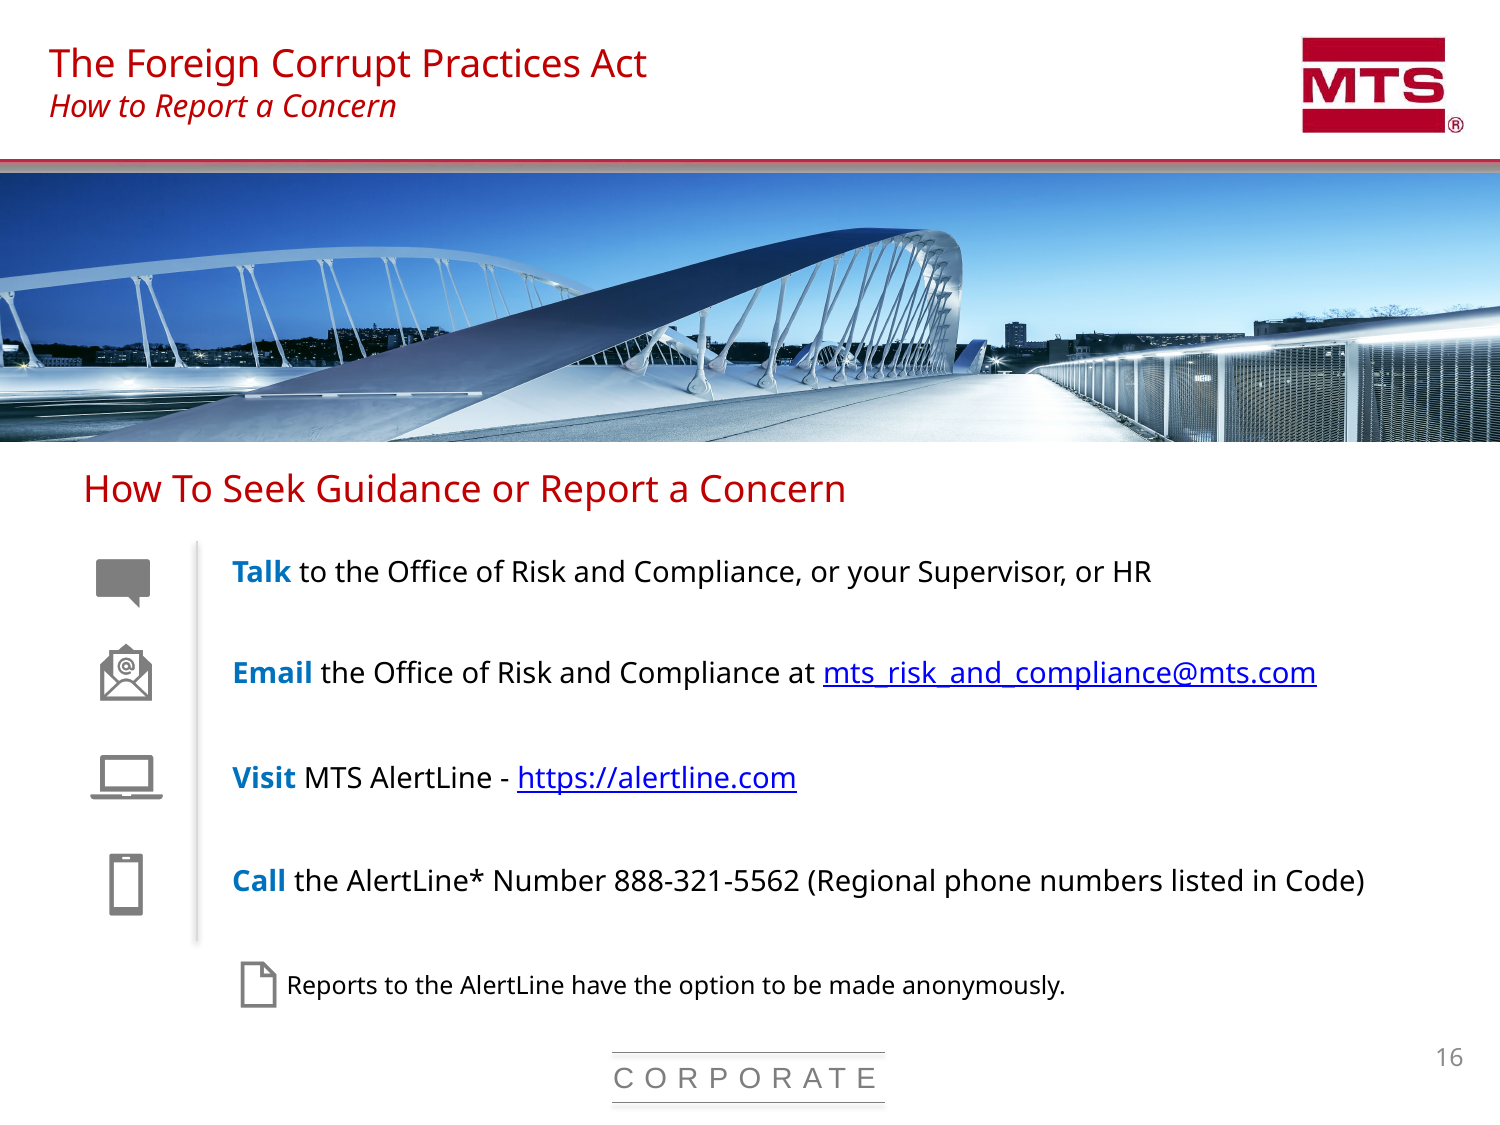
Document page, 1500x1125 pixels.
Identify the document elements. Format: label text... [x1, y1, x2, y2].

text_box Reports to the AlertLine have the option to be made anonymously. [290, 962, 1129, 1007]
picture [93, 851, 160, 918]
picture [882, 1100, 889, 1113]
picture [95, 641, 157, 703]
text_box Talk to the Office of Risk and Compliance, or your Supervisor, or HR [217, 546, 1452, 597]
text_box Visit MTS AlertLine - https://alertline.com [217, 751, 1243, 807]
footer C O R P O R A T E [610, 1060, 882, 1125]
picture [0, 159, 1500, 442]
text_box How To Seek Guidance or Report a Concern [0, 449, 1089, 517]
picture [1301, 36, 1464, 133]
picture [604, 1048, 892, 1064]
text_box Email the Office of Risk and Compliance at mts_risk_and_compliance@mts.com [217, 646, 1411, 749]
text_box Call the AlertLine* Number 888-321-5562 (Regional phone numbers listed in Code) [217, 854, 1392, 905]
picture [85, 546, 161, 622]
title The Foreign Corrupt Practices Act How to Report a Concern [48, 39, 1173, 125]
picture [88, 739, 164, 815]
picture [231, 957, 286, 1012]
